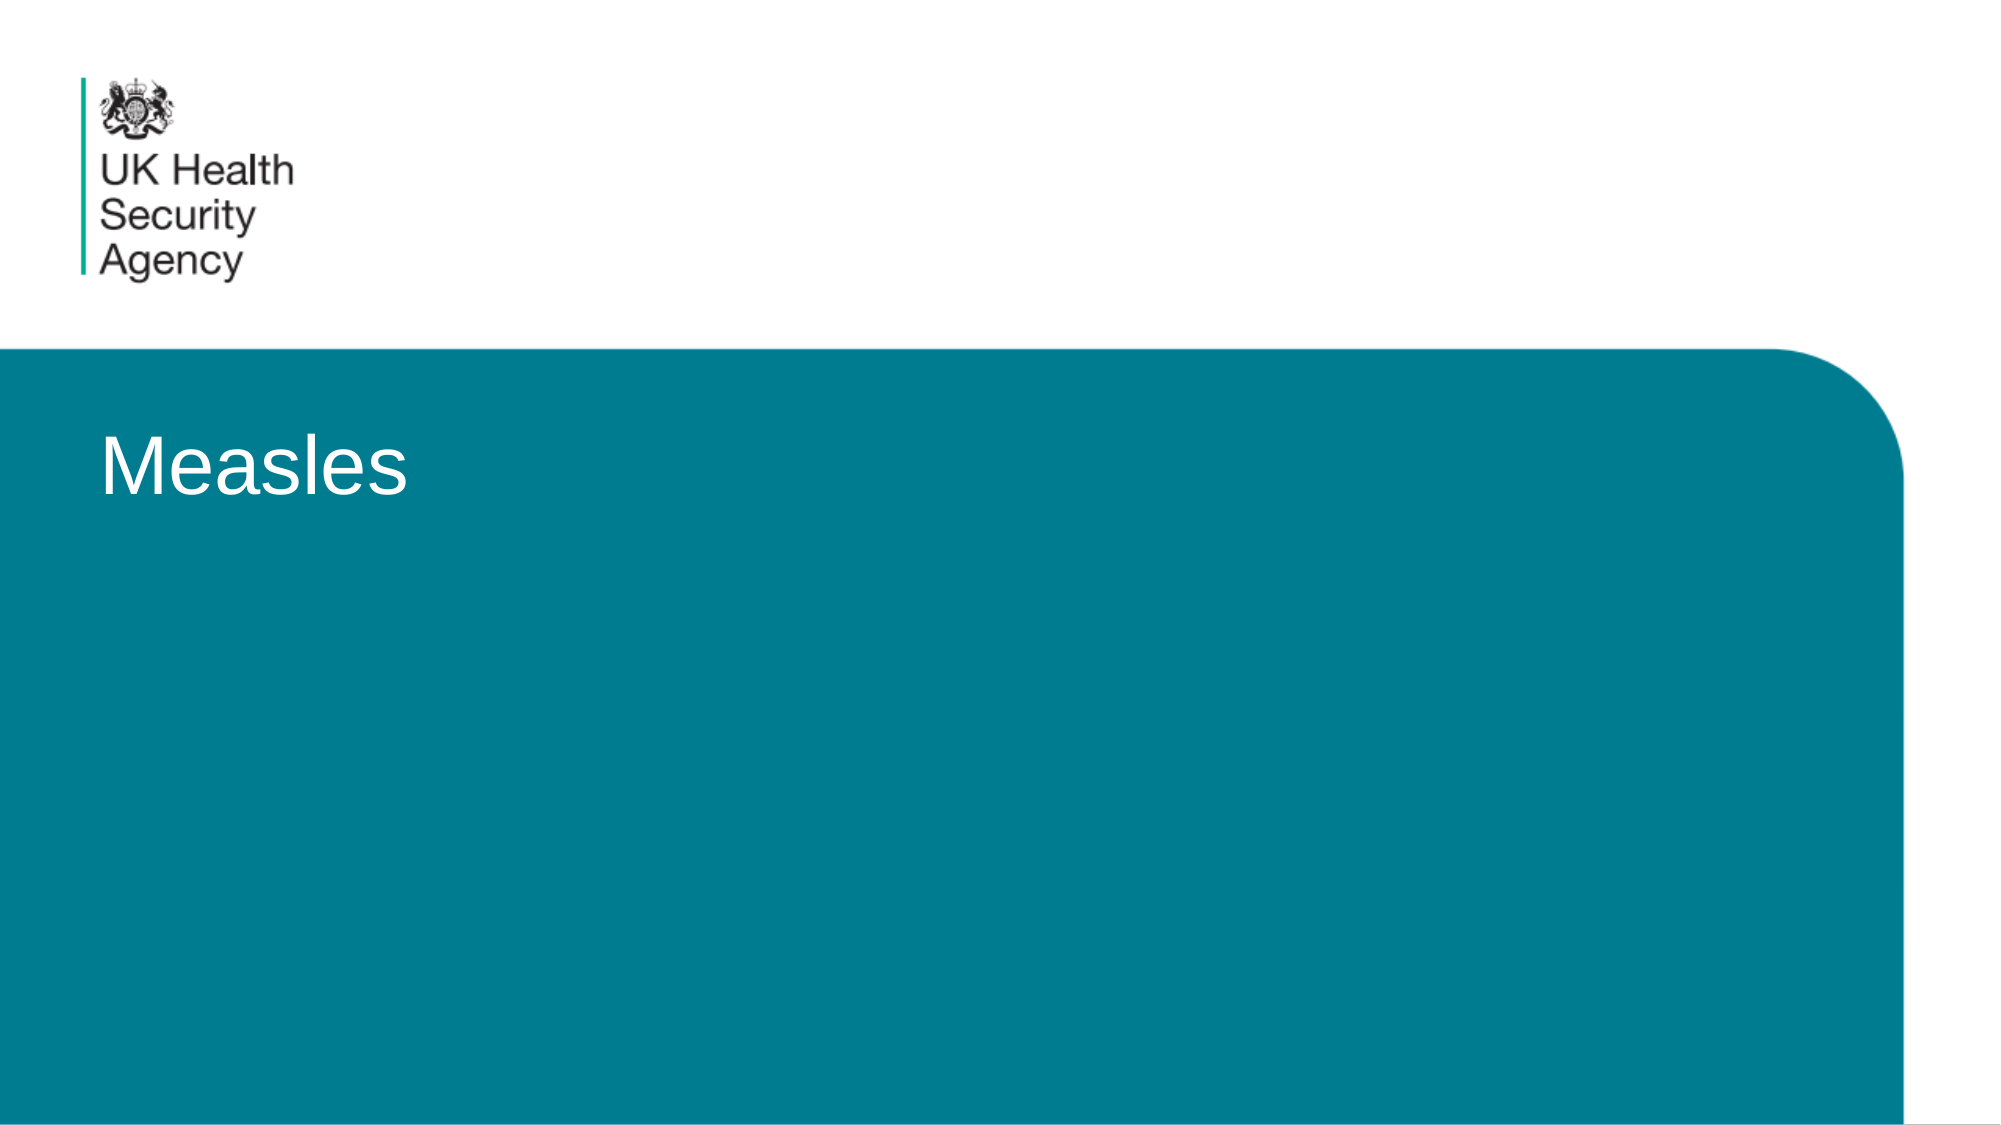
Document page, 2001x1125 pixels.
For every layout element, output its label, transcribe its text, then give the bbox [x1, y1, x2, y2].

title Measles [84, 414, 1804, 807]
